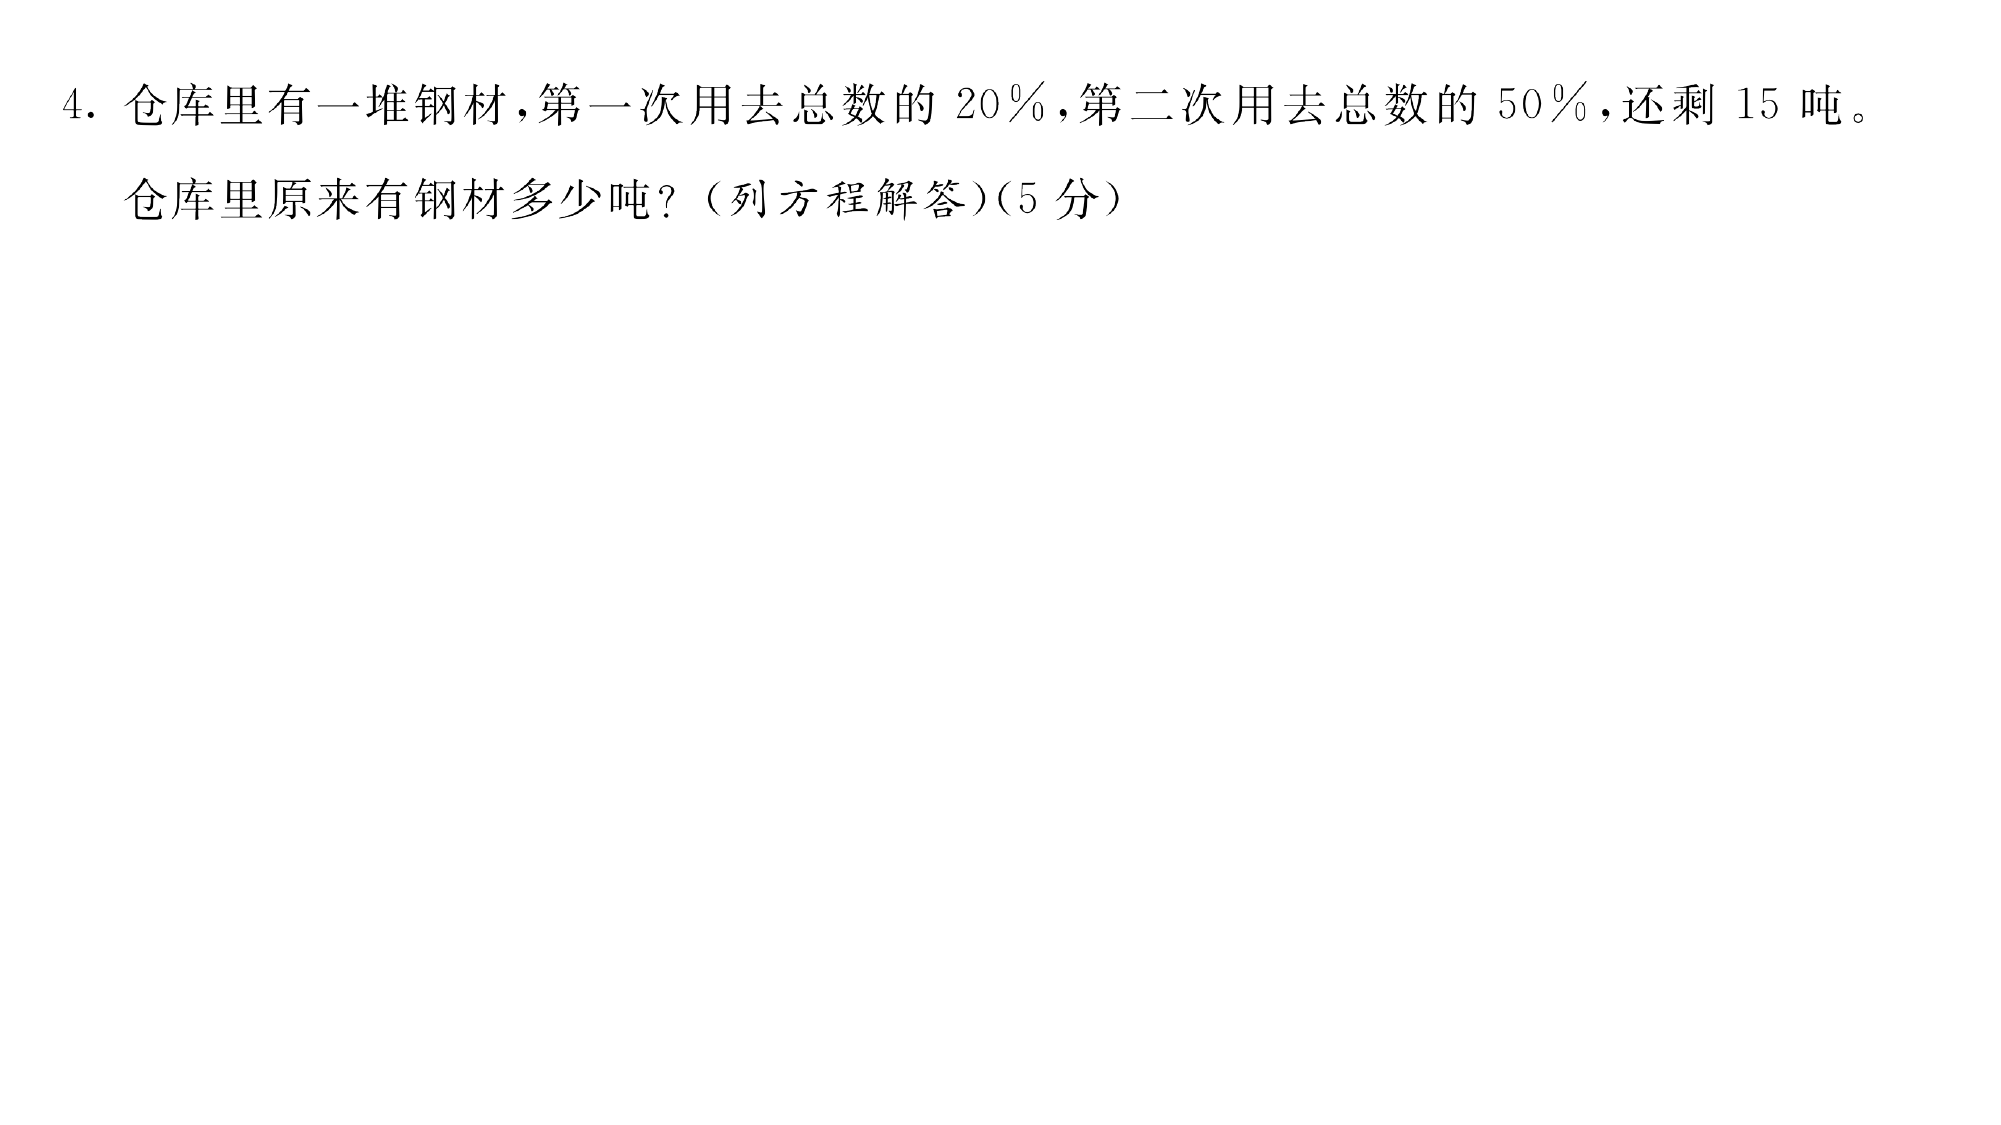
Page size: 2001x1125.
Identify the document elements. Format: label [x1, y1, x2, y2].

picture [58, 58, 1949, 722]
